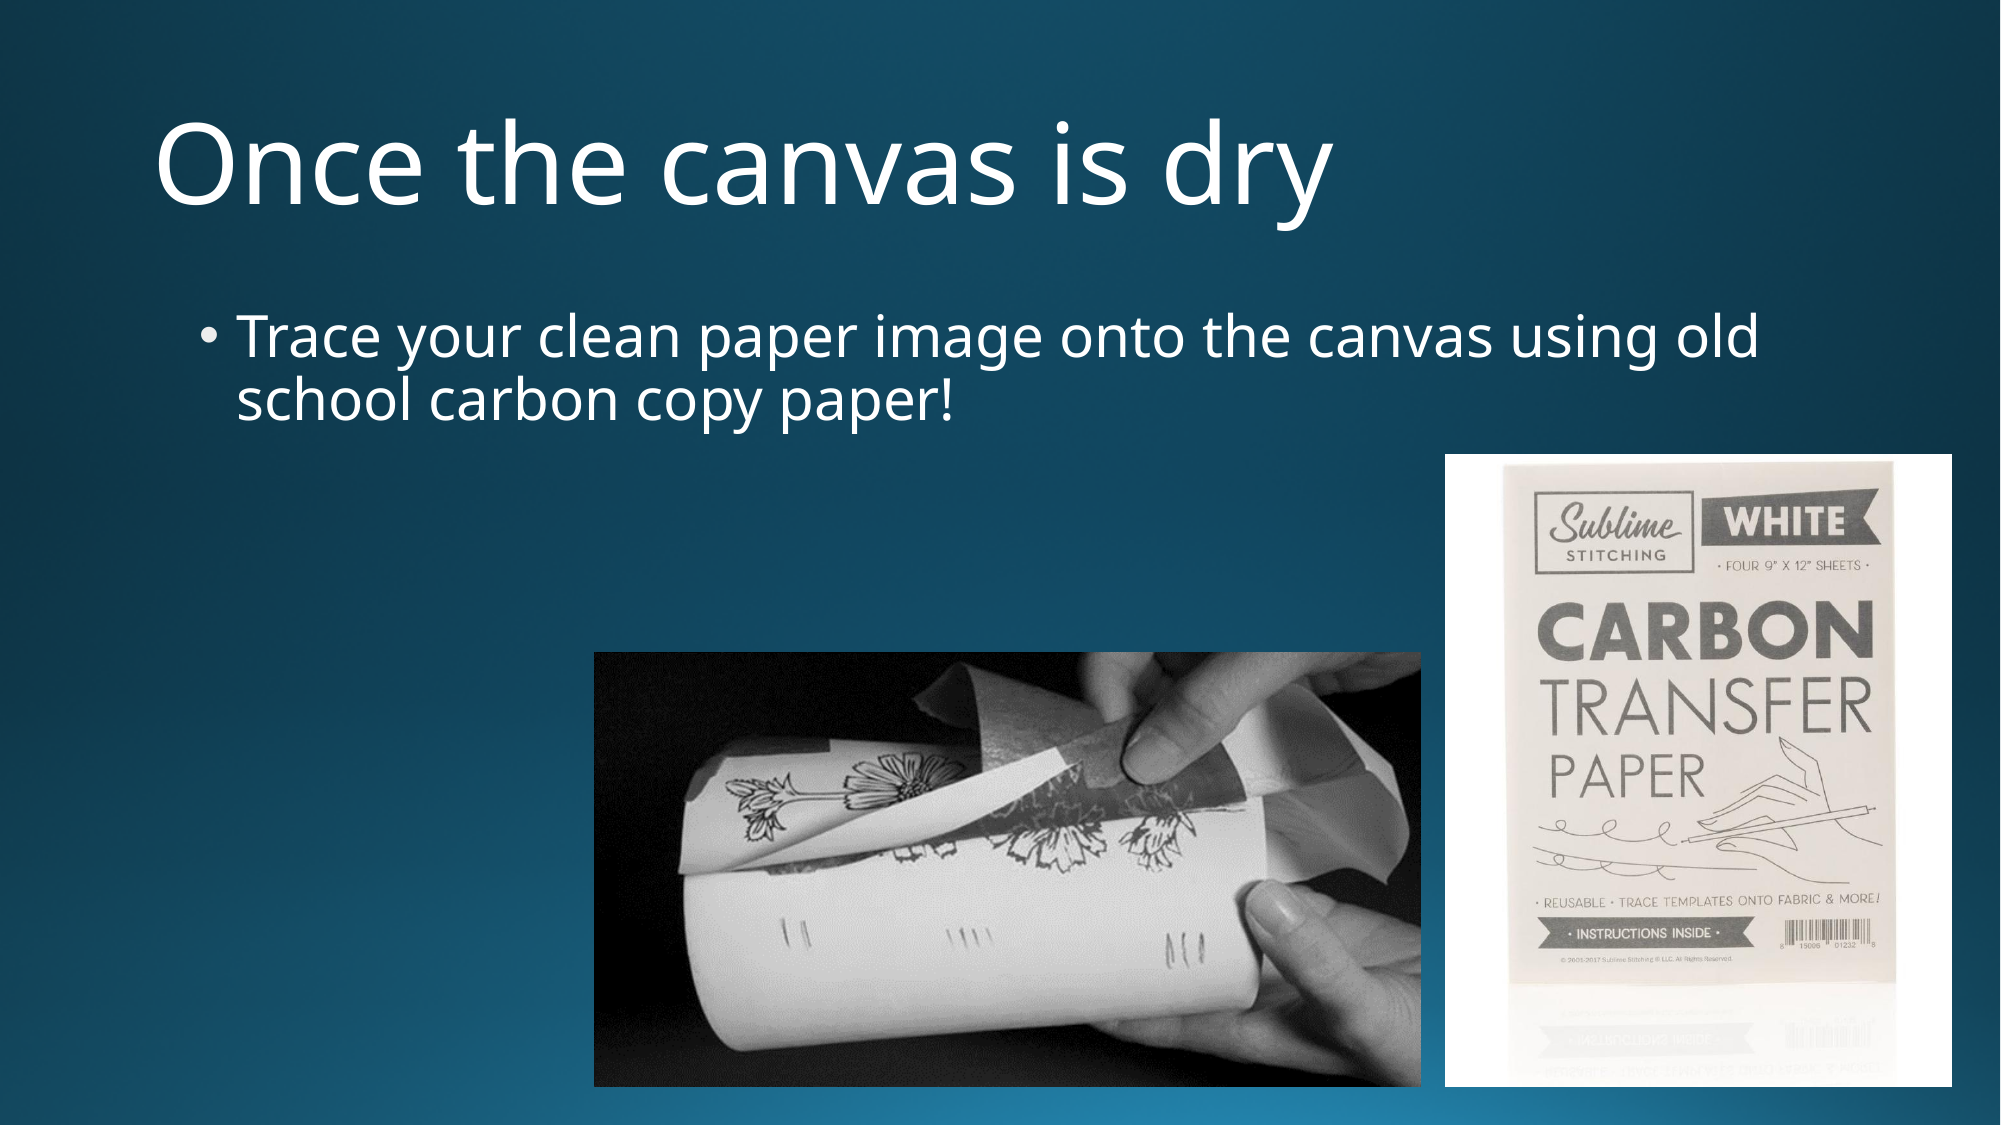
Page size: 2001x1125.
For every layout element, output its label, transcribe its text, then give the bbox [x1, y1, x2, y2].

list Trace your clean paper image onto the canvas using old school carbon copy paper! [183, 299, 1863, 1014]
picture [0, 0, 2001, 1125]
title Once the canvas is dry [137, 59, 1863, 278]
